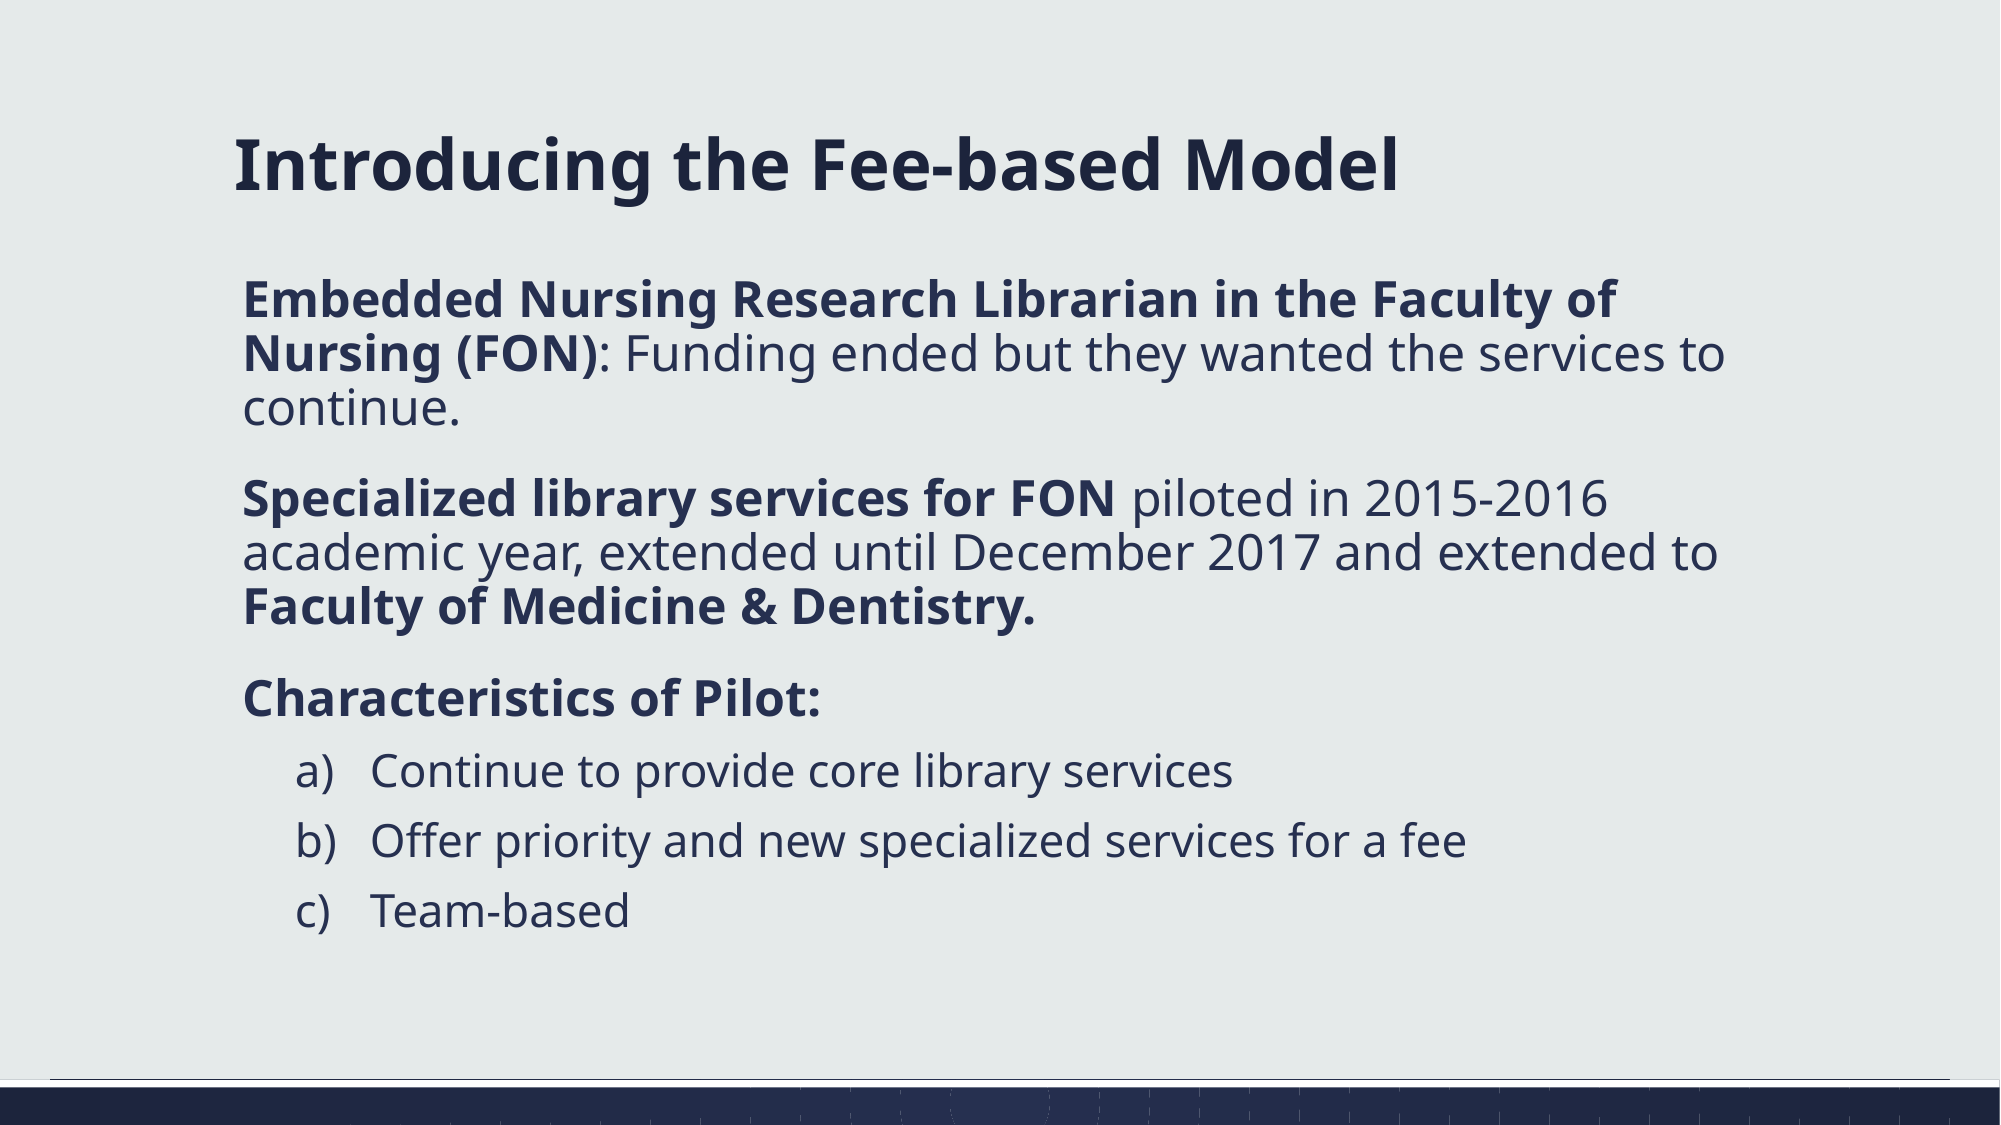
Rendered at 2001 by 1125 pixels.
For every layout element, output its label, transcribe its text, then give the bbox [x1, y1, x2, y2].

list Embedded Nursing Research Librarian in the Faculty of Nursing (FON): Funding ended but they wanted the services to continue. Specialized library services for FON piloted in 2015-2016 academic year, extended until December 2017 and extended to Faculty of Medicine & Dentistry. Characteristics of Pilot: Continue to provide core library services Offer priority and new specialized services for a fee Team-based [219, 266, 1780, 939]
title Introducing the Fee-based Model [219, 82, 1780, 214]
